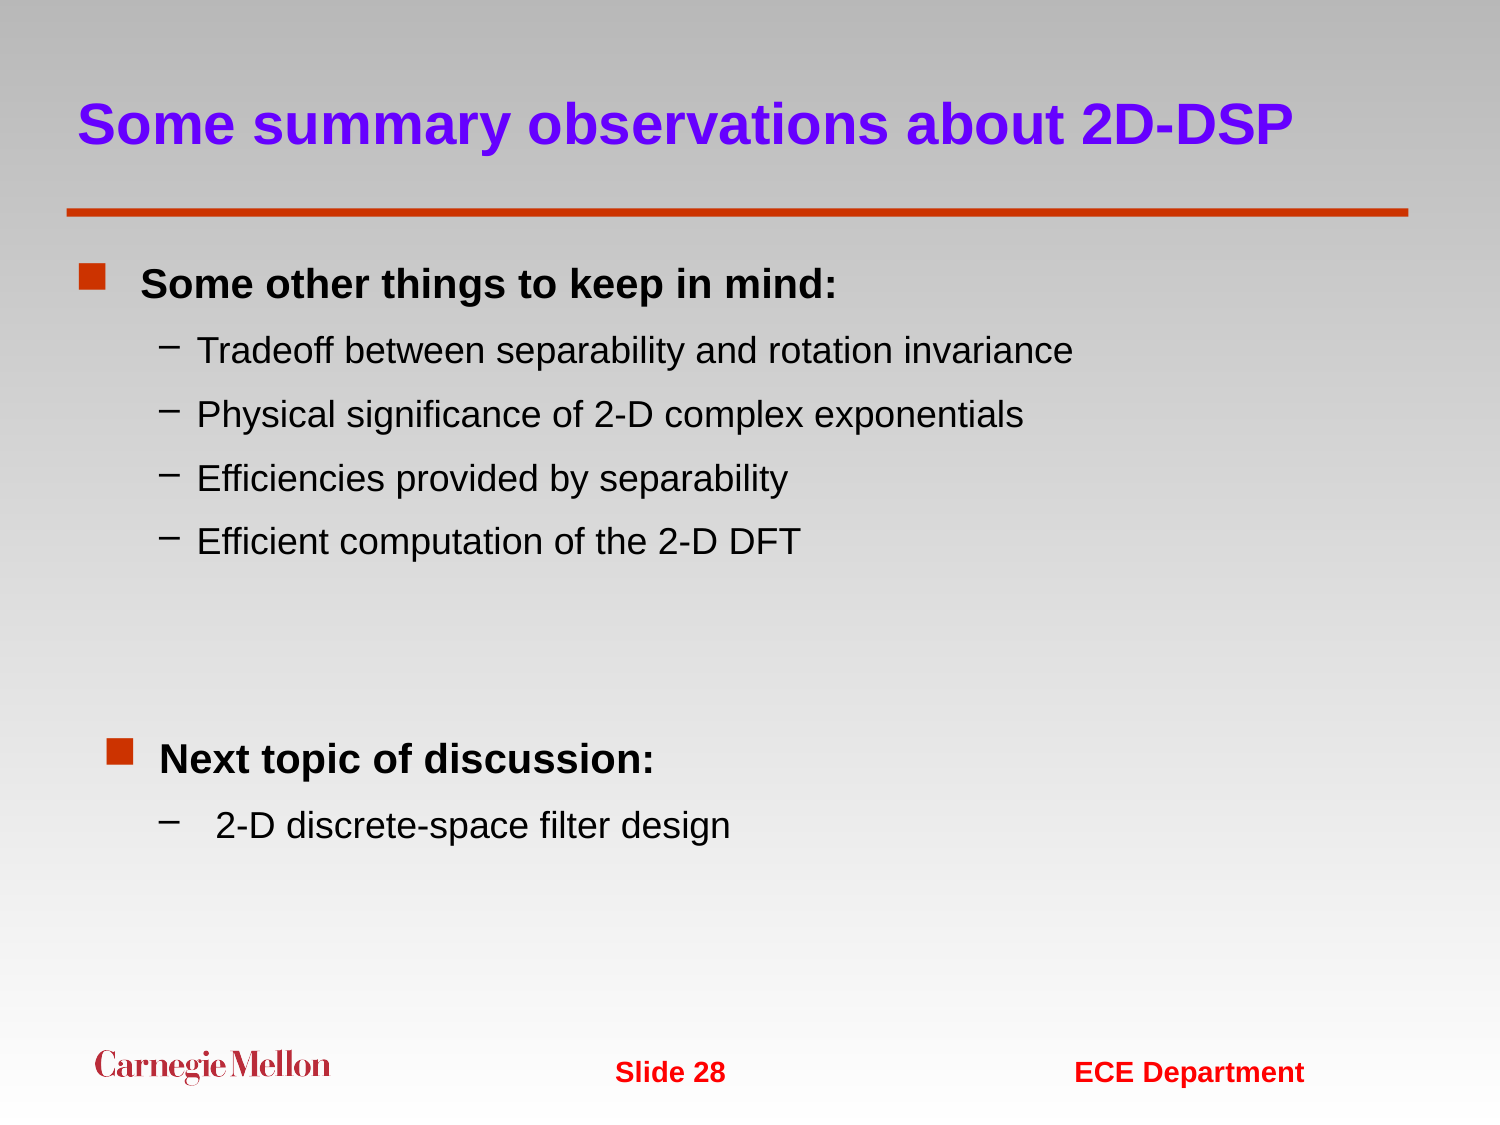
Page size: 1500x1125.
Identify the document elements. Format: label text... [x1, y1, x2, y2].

picture [95, 1049, 331, 1086]
title Some summary observations about 2D-DSP [62, 55, 1414, 157]
list Some other things to keep in mind: Tradeoff between separability and rotation invariance Physical significance of 2-D complex exponentials Efficiencies provided by separability Efficient computation of the 2-D DFT Next topic of discussion: 2-D discrete-space filter design [59, 249, 1412, 1001]
